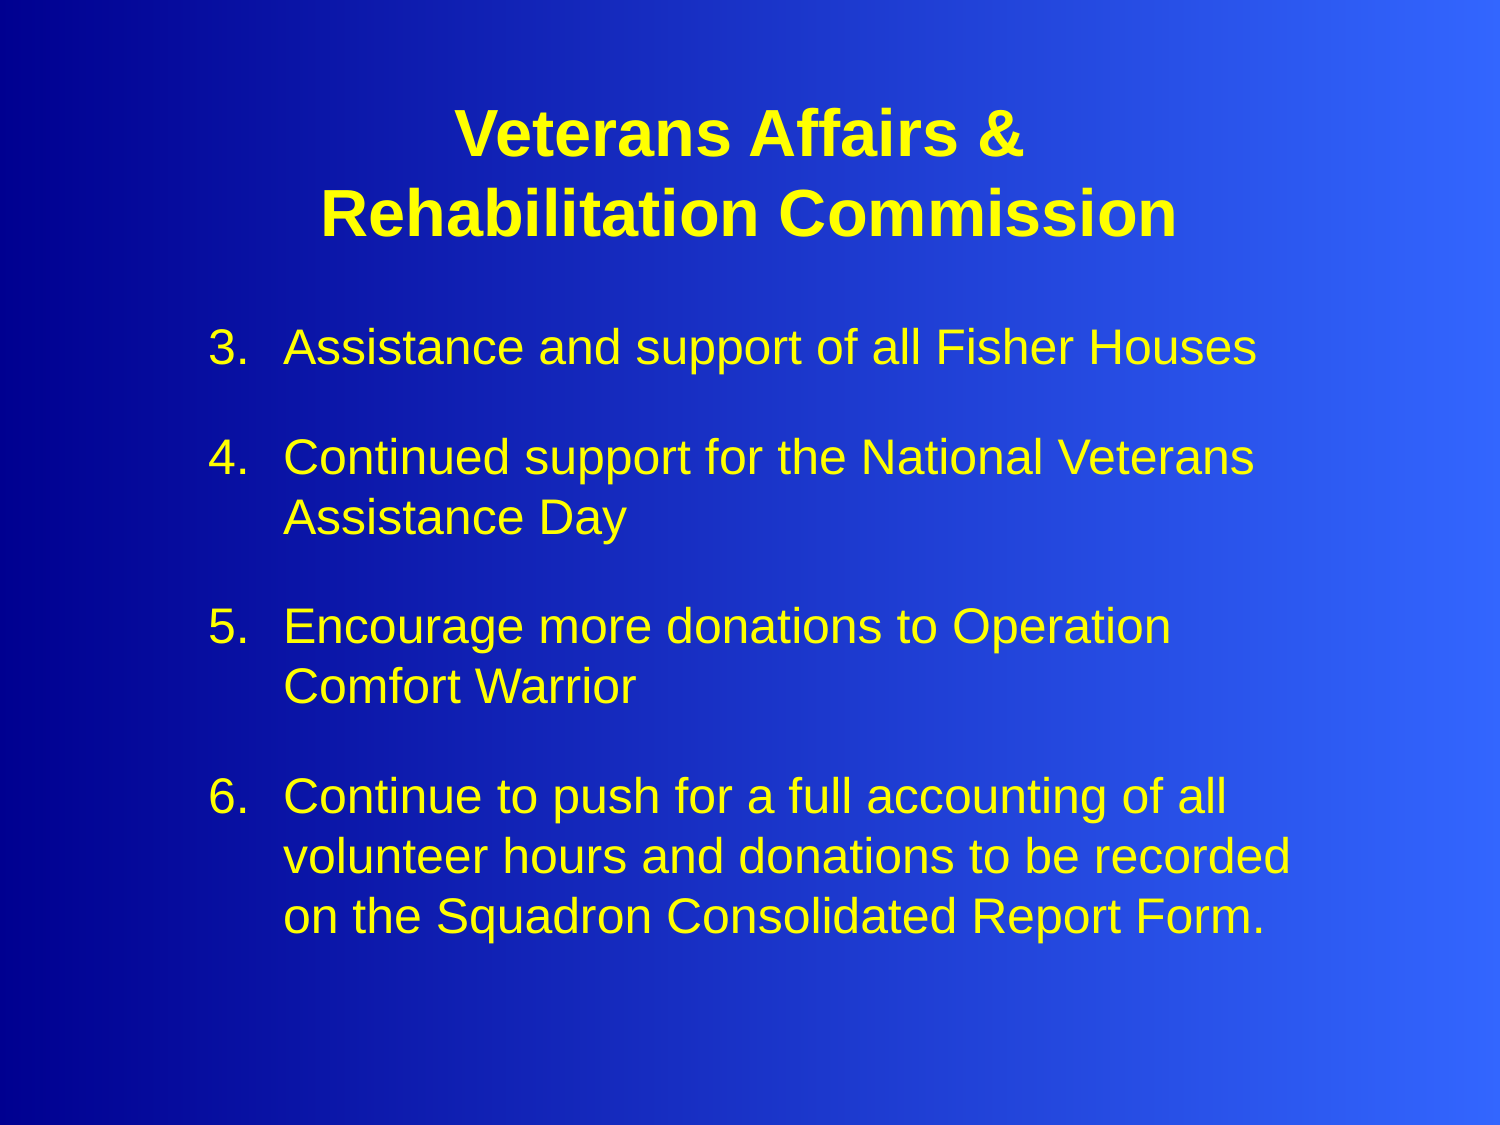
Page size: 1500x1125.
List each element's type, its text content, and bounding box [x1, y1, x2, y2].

list Assistance and support of all Fisher Houses Continued support for the National Veterans Assistance Day Encourage more donations to Operation Comfort Warrior Continue to push for a full accounting of all volunteer hours and donations to be recorded on the Squadron Consolidated Report Form. [193, 307, 1330, 1125]
title Veterans Affairs & Rehabilitation Commission [0, 76, 1500, 264]
